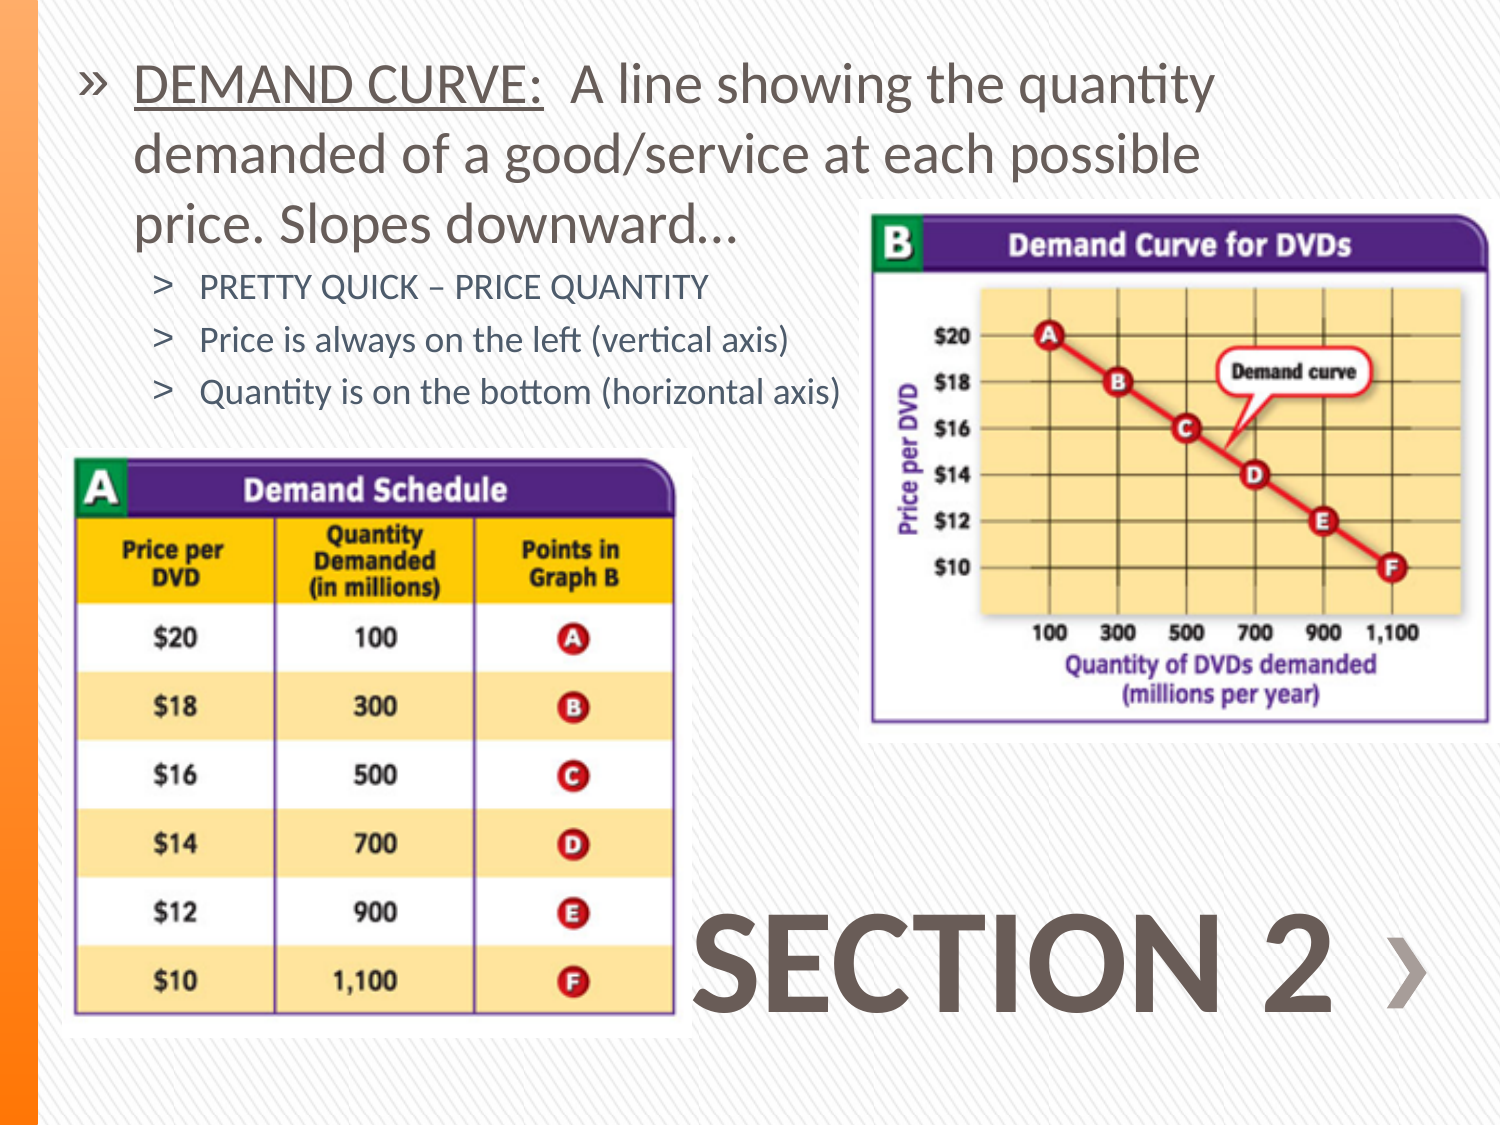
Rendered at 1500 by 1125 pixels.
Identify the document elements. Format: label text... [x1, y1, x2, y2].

picture [62, 448, 692, 1038]
title SECTION 2 [683, 862, 1500, 1050]
list DEMAND CURVE: A line showing the quantity demanded of a good/service at each possible price. Slopes downward… PRETTY QUICK – PRICE QUANTITY Price is always on the left (vertical axis) Quantity is on the bottom (horizontal axis) [62, 37, 1288, 763]
picture [858, 199, 1500, 744]
